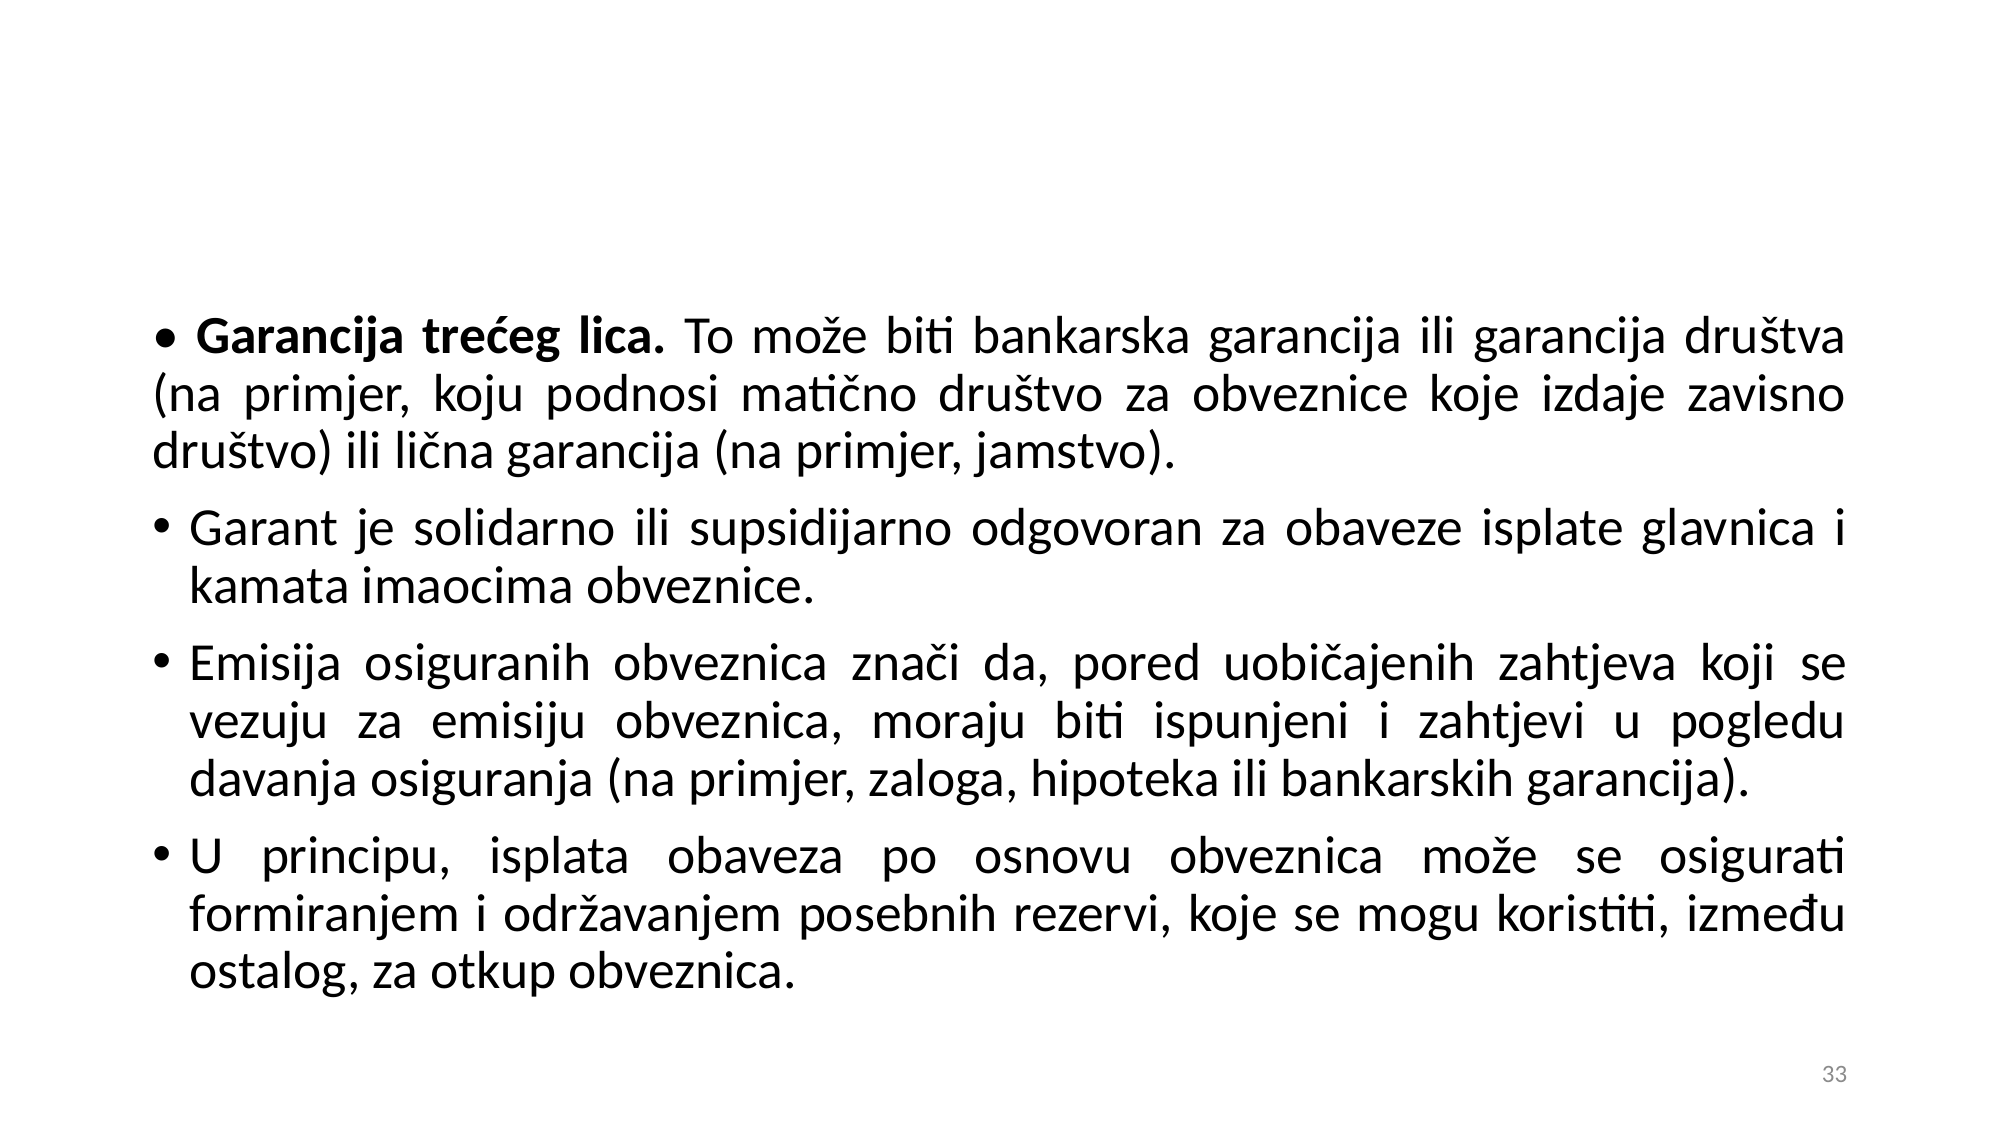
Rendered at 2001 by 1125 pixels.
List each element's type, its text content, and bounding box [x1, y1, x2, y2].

list • Garancija trećeg lica. To može biti bankarska garancija ili garancija društva (na primjer, koju podnosi matično društvo za obveznice koje izdaje zavisno društvo) ili lična garancija (na primjer, jamstvo). Garant je solidarno ili supsidijarno odgovoran za obaveze isplate glavnica i kamata imaocima obveznice. Emisija osiguranih obveznica znači da, pored uobičajenih zahtjeva koji se vezuju za emisiju obveznica, moraju biti ispunjeni i zahtjevi u pogledu davanja osiguranja (na primjer, zaloga, hipoteka ili bankarskih garancija). U principu, isplata obaveza po osnovu obveznica može se osigurati formiranjem i održavanjem posebnih rezervi, koje se mogu koristiti, između ostalog, za otkup obveznica. [137, 299, 1863, 1014]
slide_number 33 [1412, 1042, 1863, 1103]
